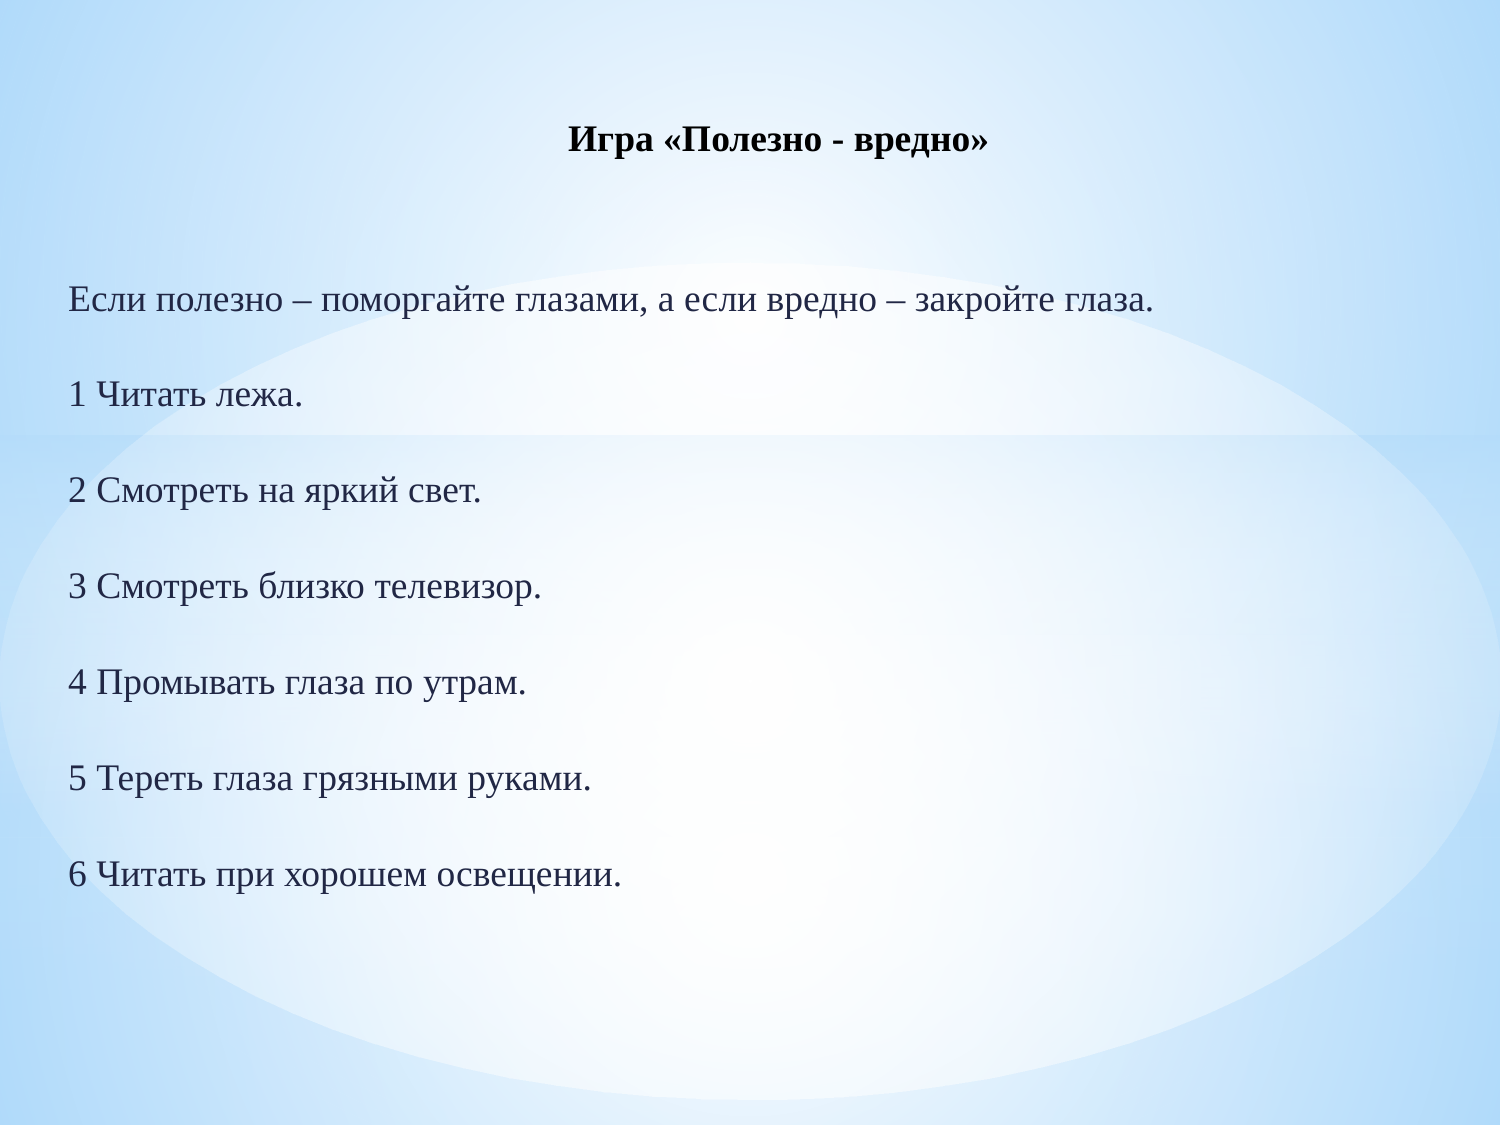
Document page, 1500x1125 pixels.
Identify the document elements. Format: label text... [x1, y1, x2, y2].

title Игра «Полезно - вредно» [289, 30, 1269, 167]
list Если полезно – поморгайте глазами, а если вредно – закройте глаза. 1 Читать лежа. 2 Смотреть на яркий свет. 3 Смотреть близко телевизор. 4 Промывать глаза по утрам. 5 Тереть глаза грязными руками. 6 Читать при хорошем освещении. [53, 243, 1412, 1071]
